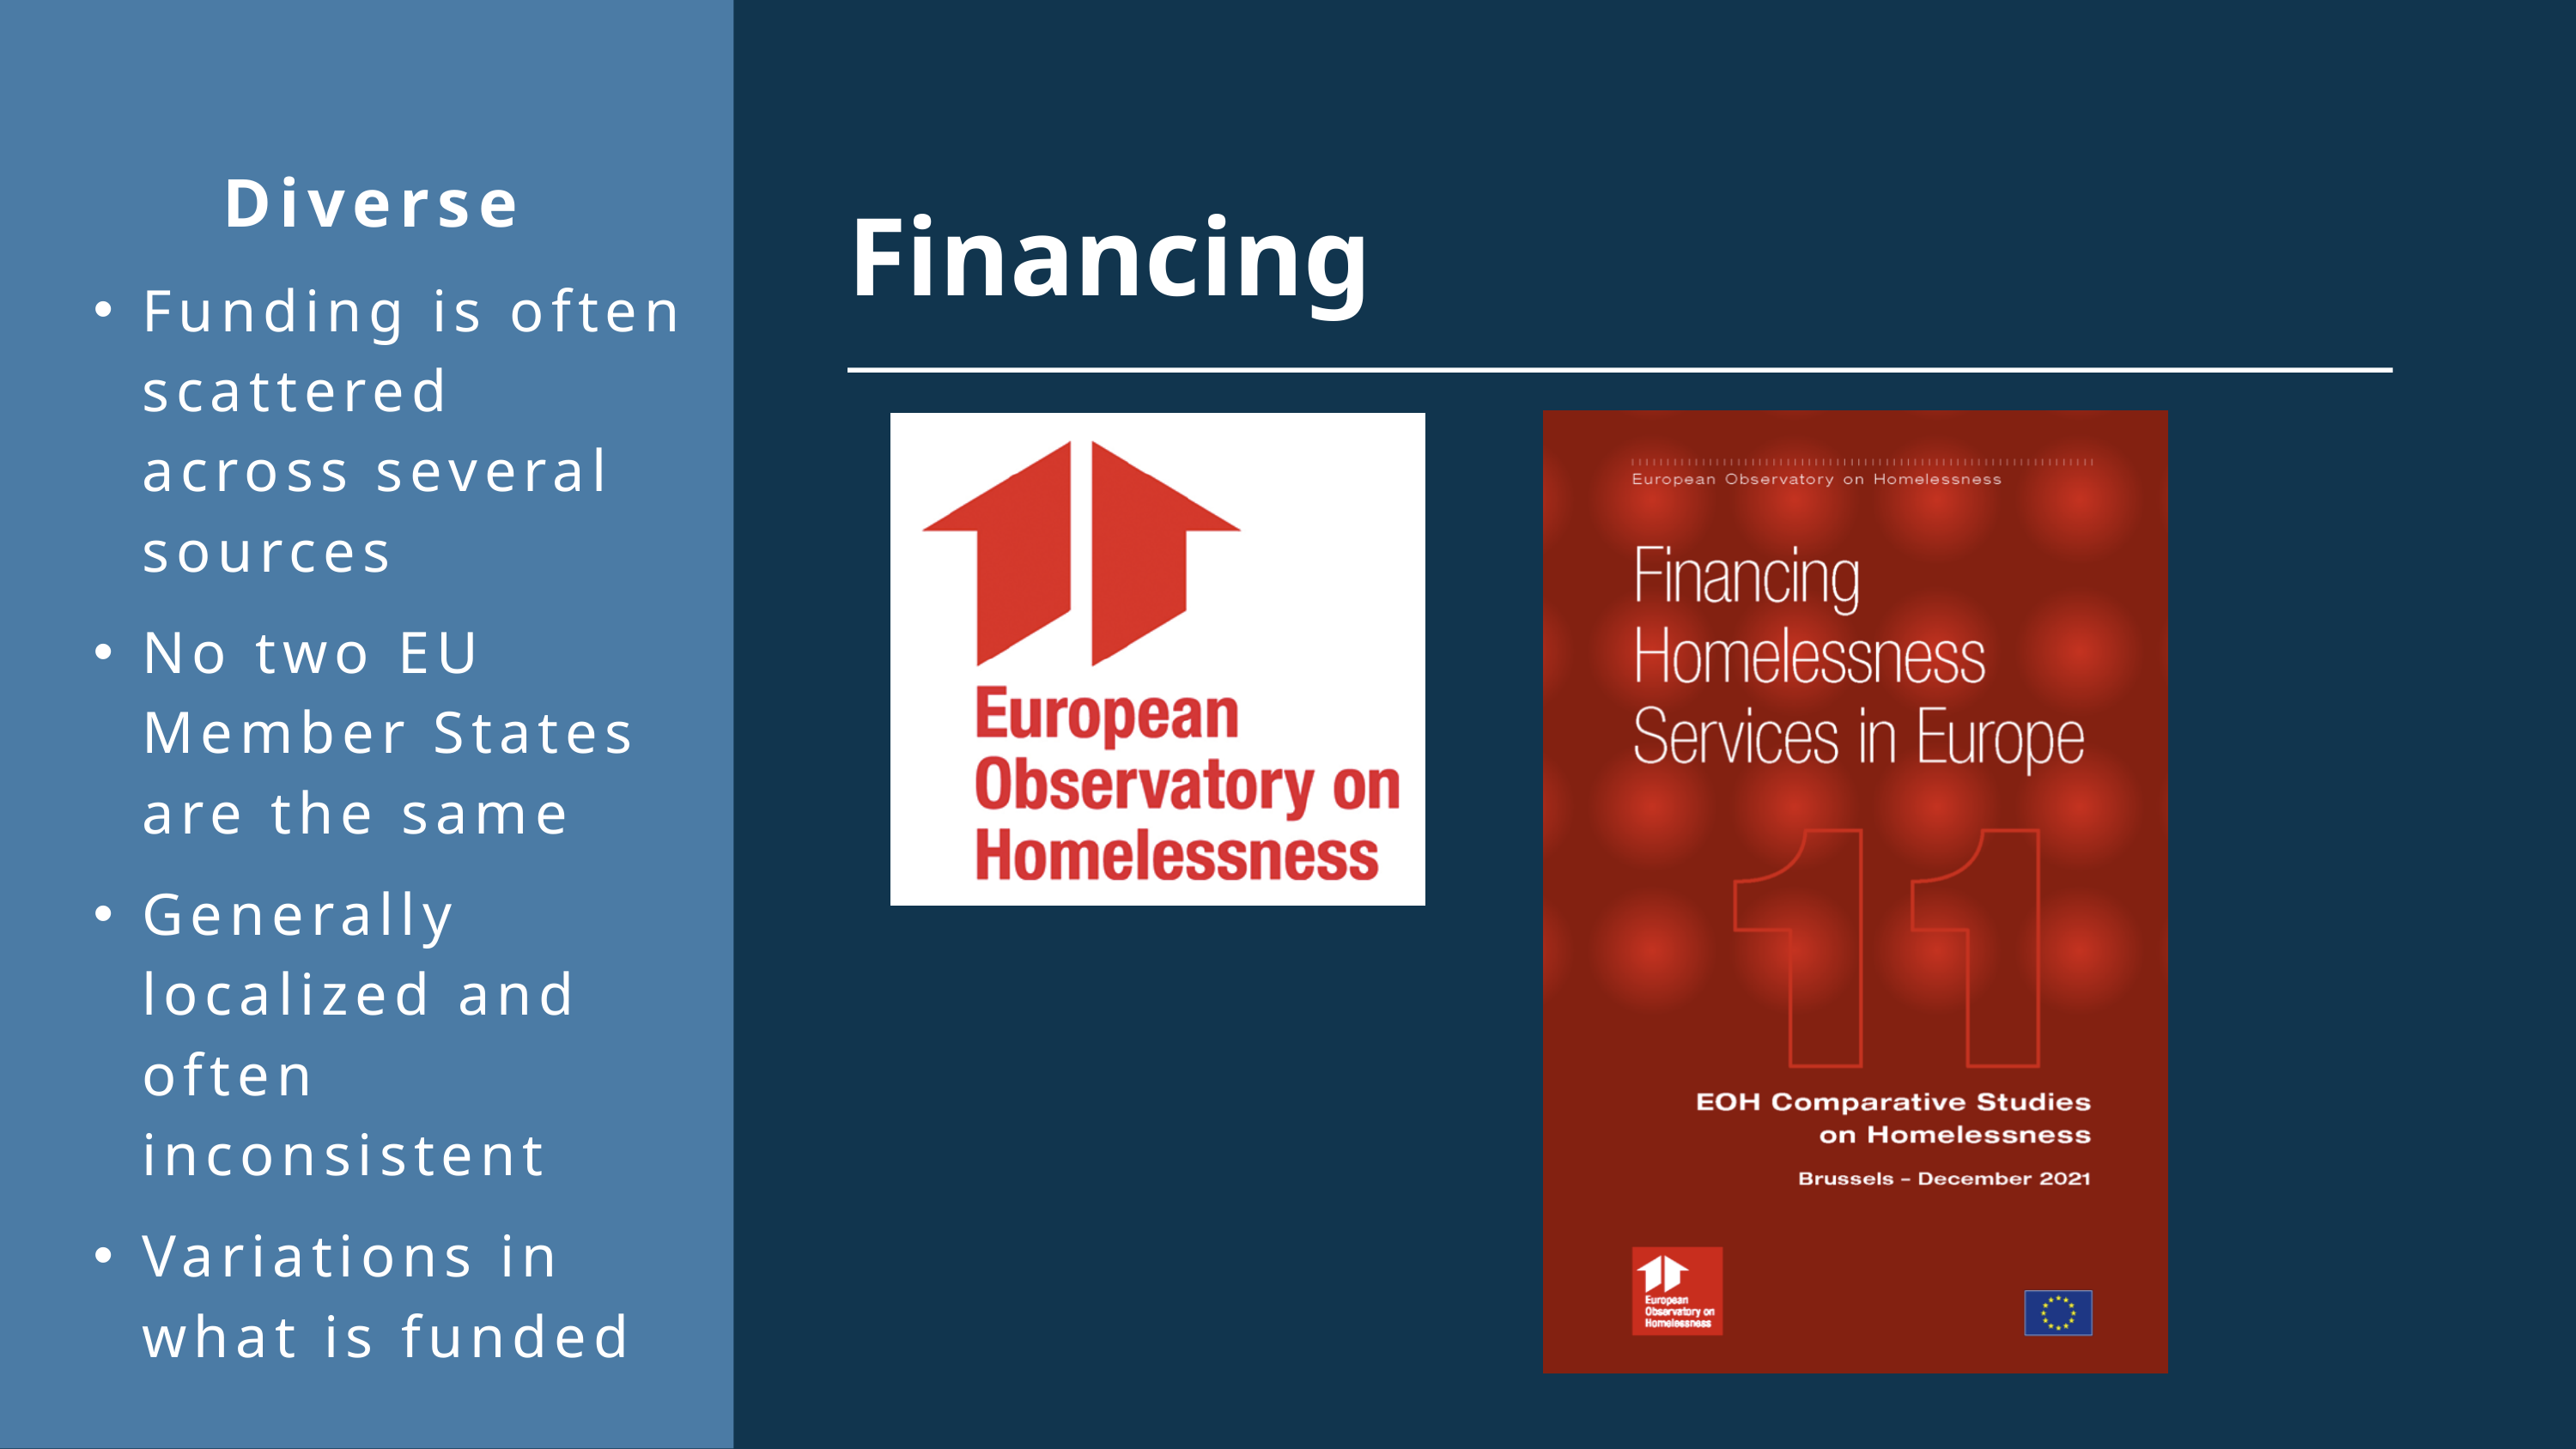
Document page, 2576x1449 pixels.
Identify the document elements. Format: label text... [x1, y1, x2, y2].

picture [890, 412, 1426, 906]
text_box Funding is often scattered across several sources No two EU Member States are the same Generally localized and often inconsistent Variations in what is funded [44, 263, 690, 1449]
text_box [847, 129, 2394, 373]
text_box Diverse [159, 148, 581, 241]
picture [1543, 409, 2169, 1374]
text_box [0, 0, 734, 1449]
